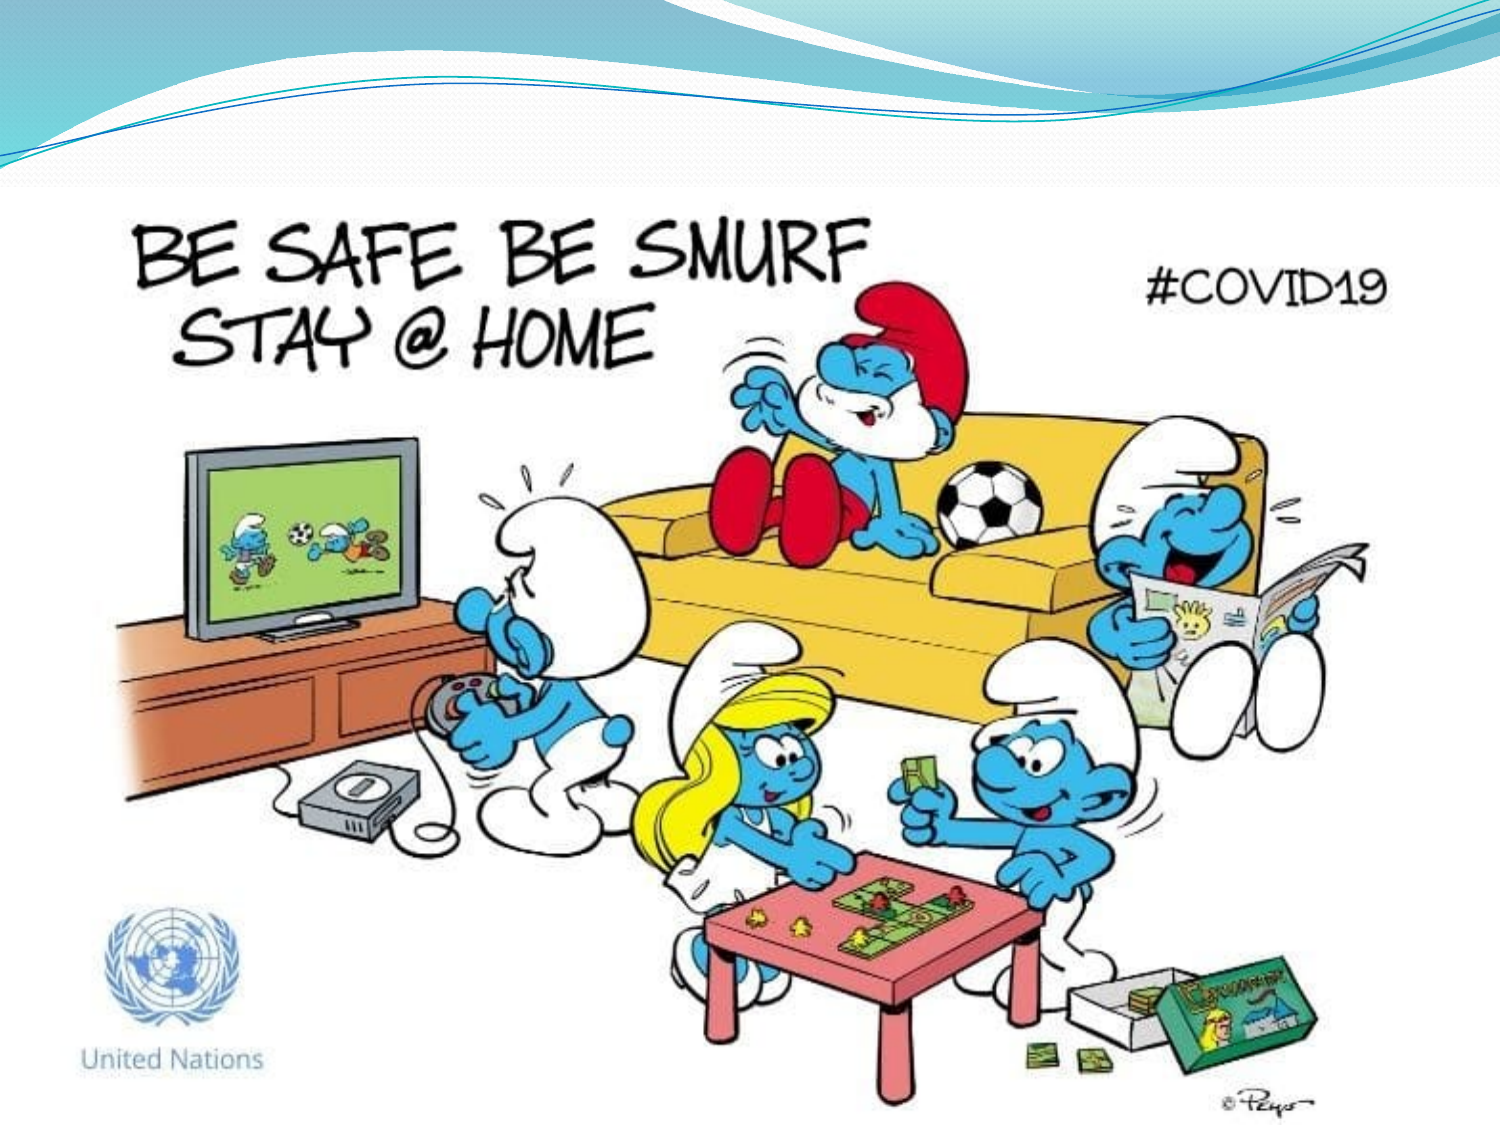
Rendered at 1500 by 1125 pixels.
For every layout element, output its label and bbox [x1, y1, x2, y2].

picture [0, 187, 1500, 1125]
